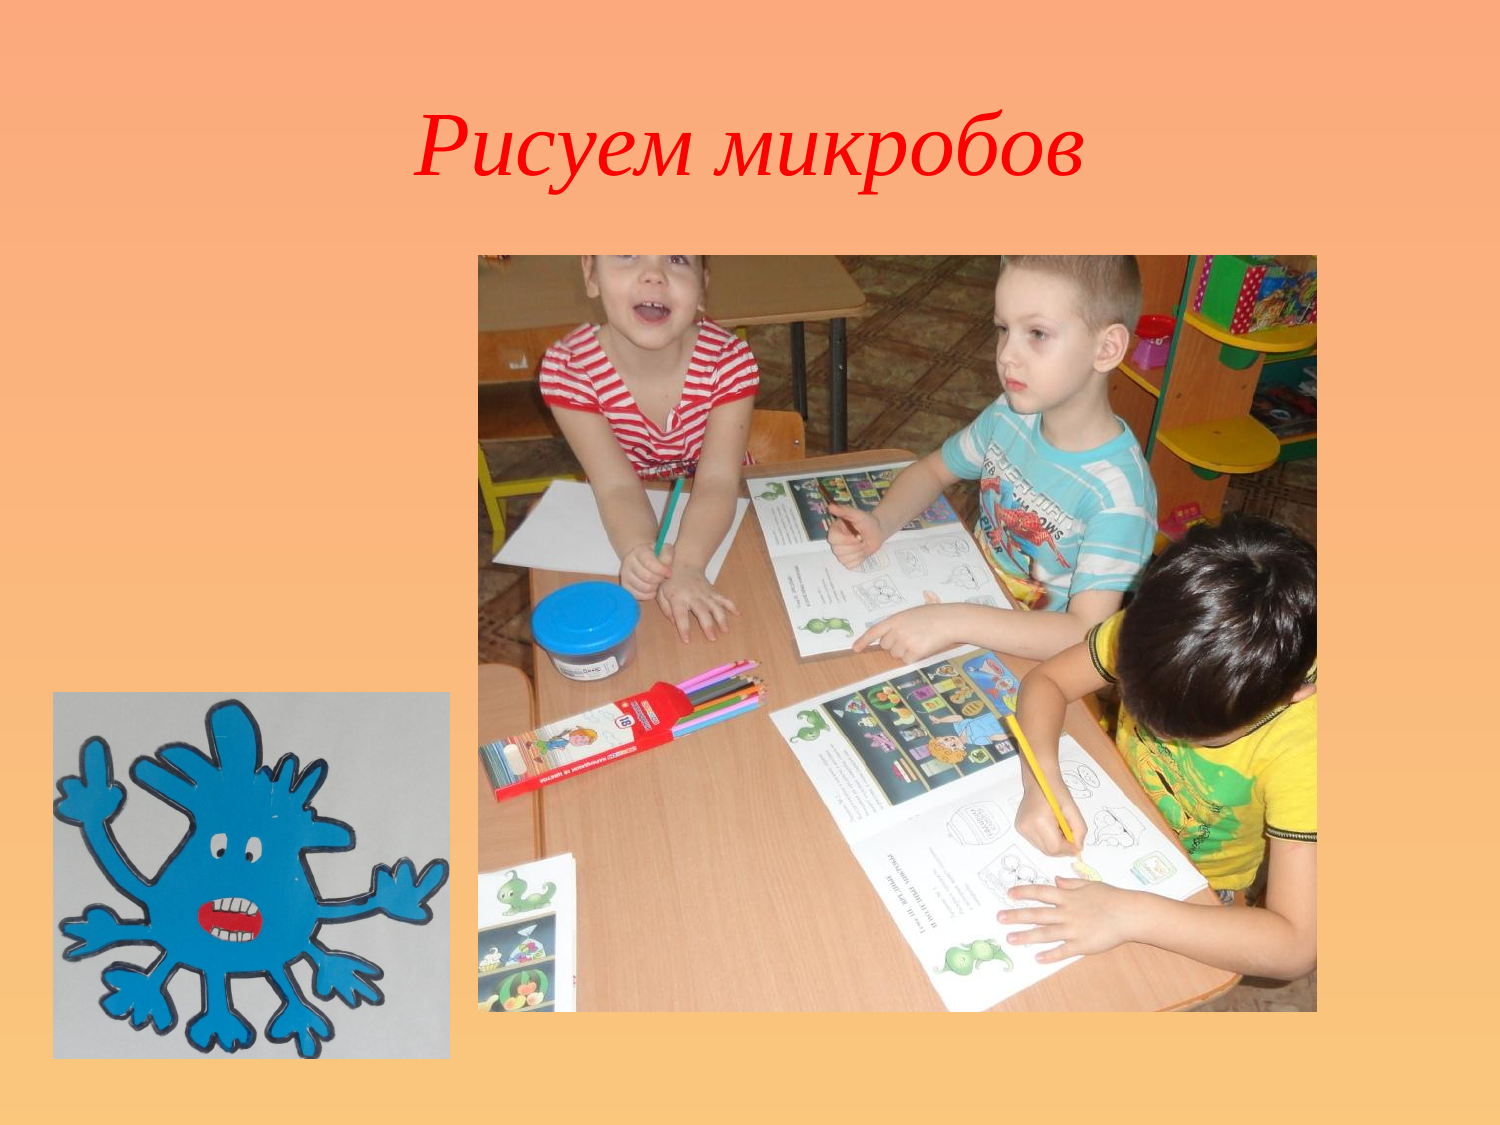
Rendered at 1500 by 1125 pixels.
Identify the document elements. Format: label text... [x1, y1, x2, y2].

picture [52, 692, 450, 1059]
title Рисуем микробов [75, 45, 1425, 233]
picture [478, 255, 1317, 1012]
